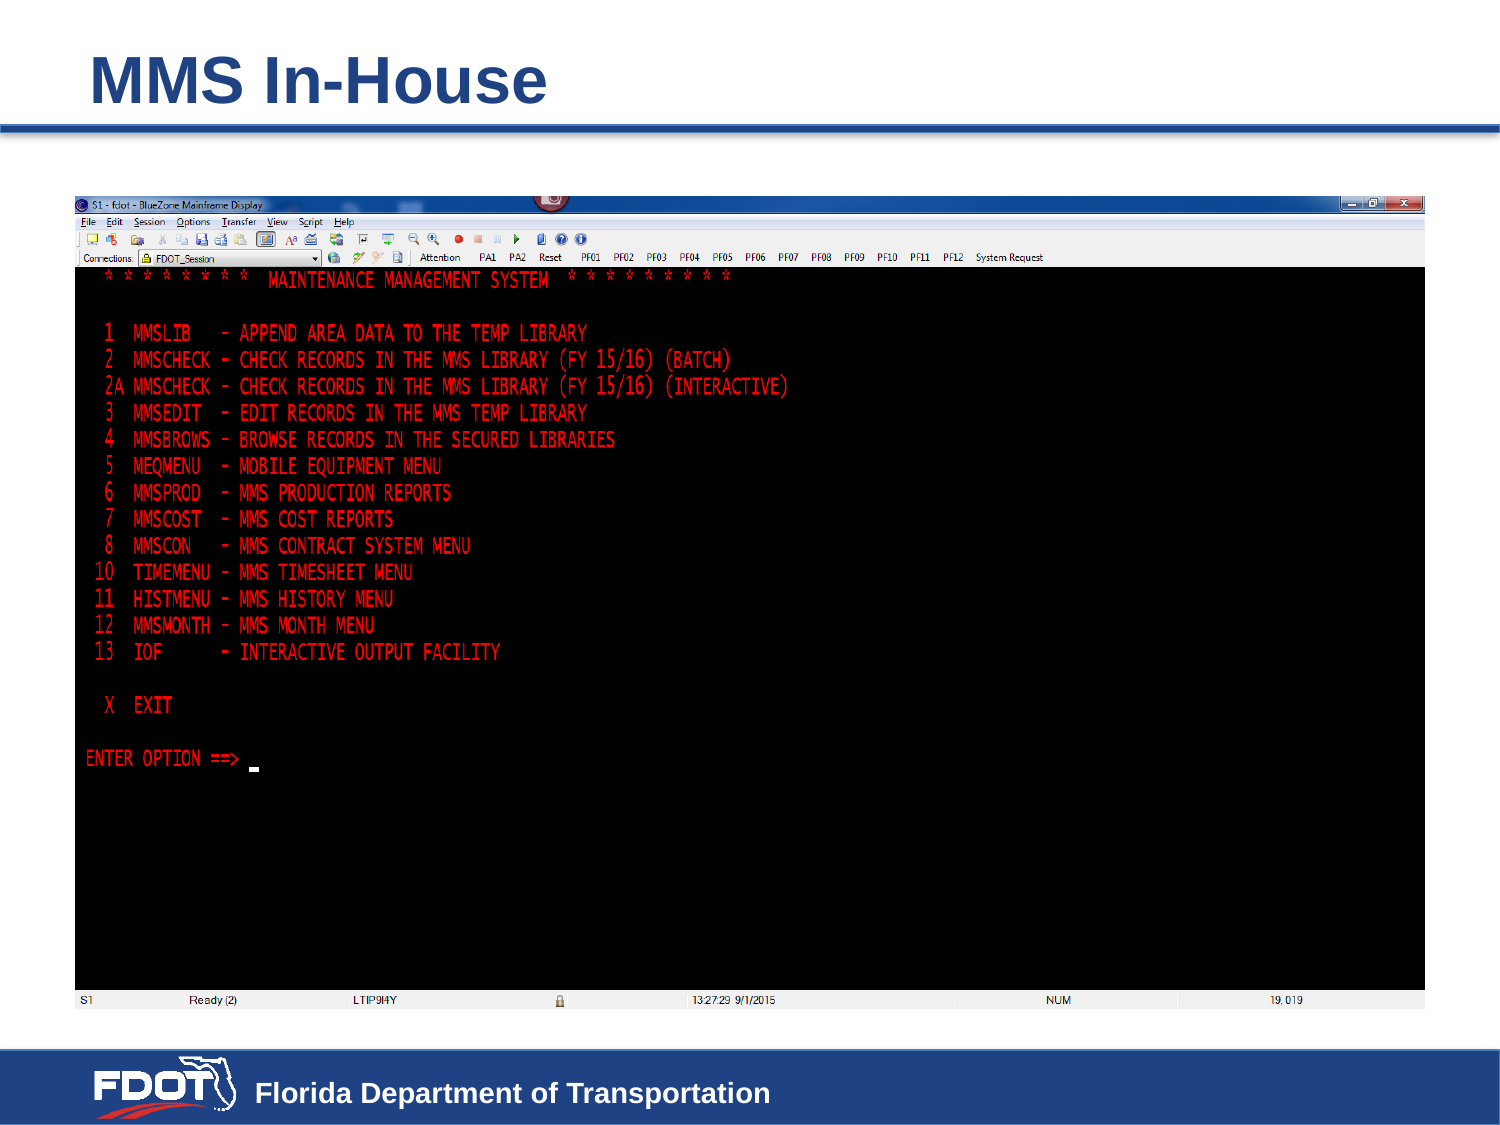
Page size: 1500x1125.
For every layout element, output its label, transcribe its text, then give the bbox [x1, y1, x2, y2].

text_box MMS In-House [74, 28, 1438, 123]
picture [89, 1053, 241, 1122]
text_box Florida Department of Transportation [246, 1067, 1438, 1117]
text_box [0, 124, 1500, 133]
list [74, 196, 1426, 1009]
text_box [0, 1049, 1500, 1125]
